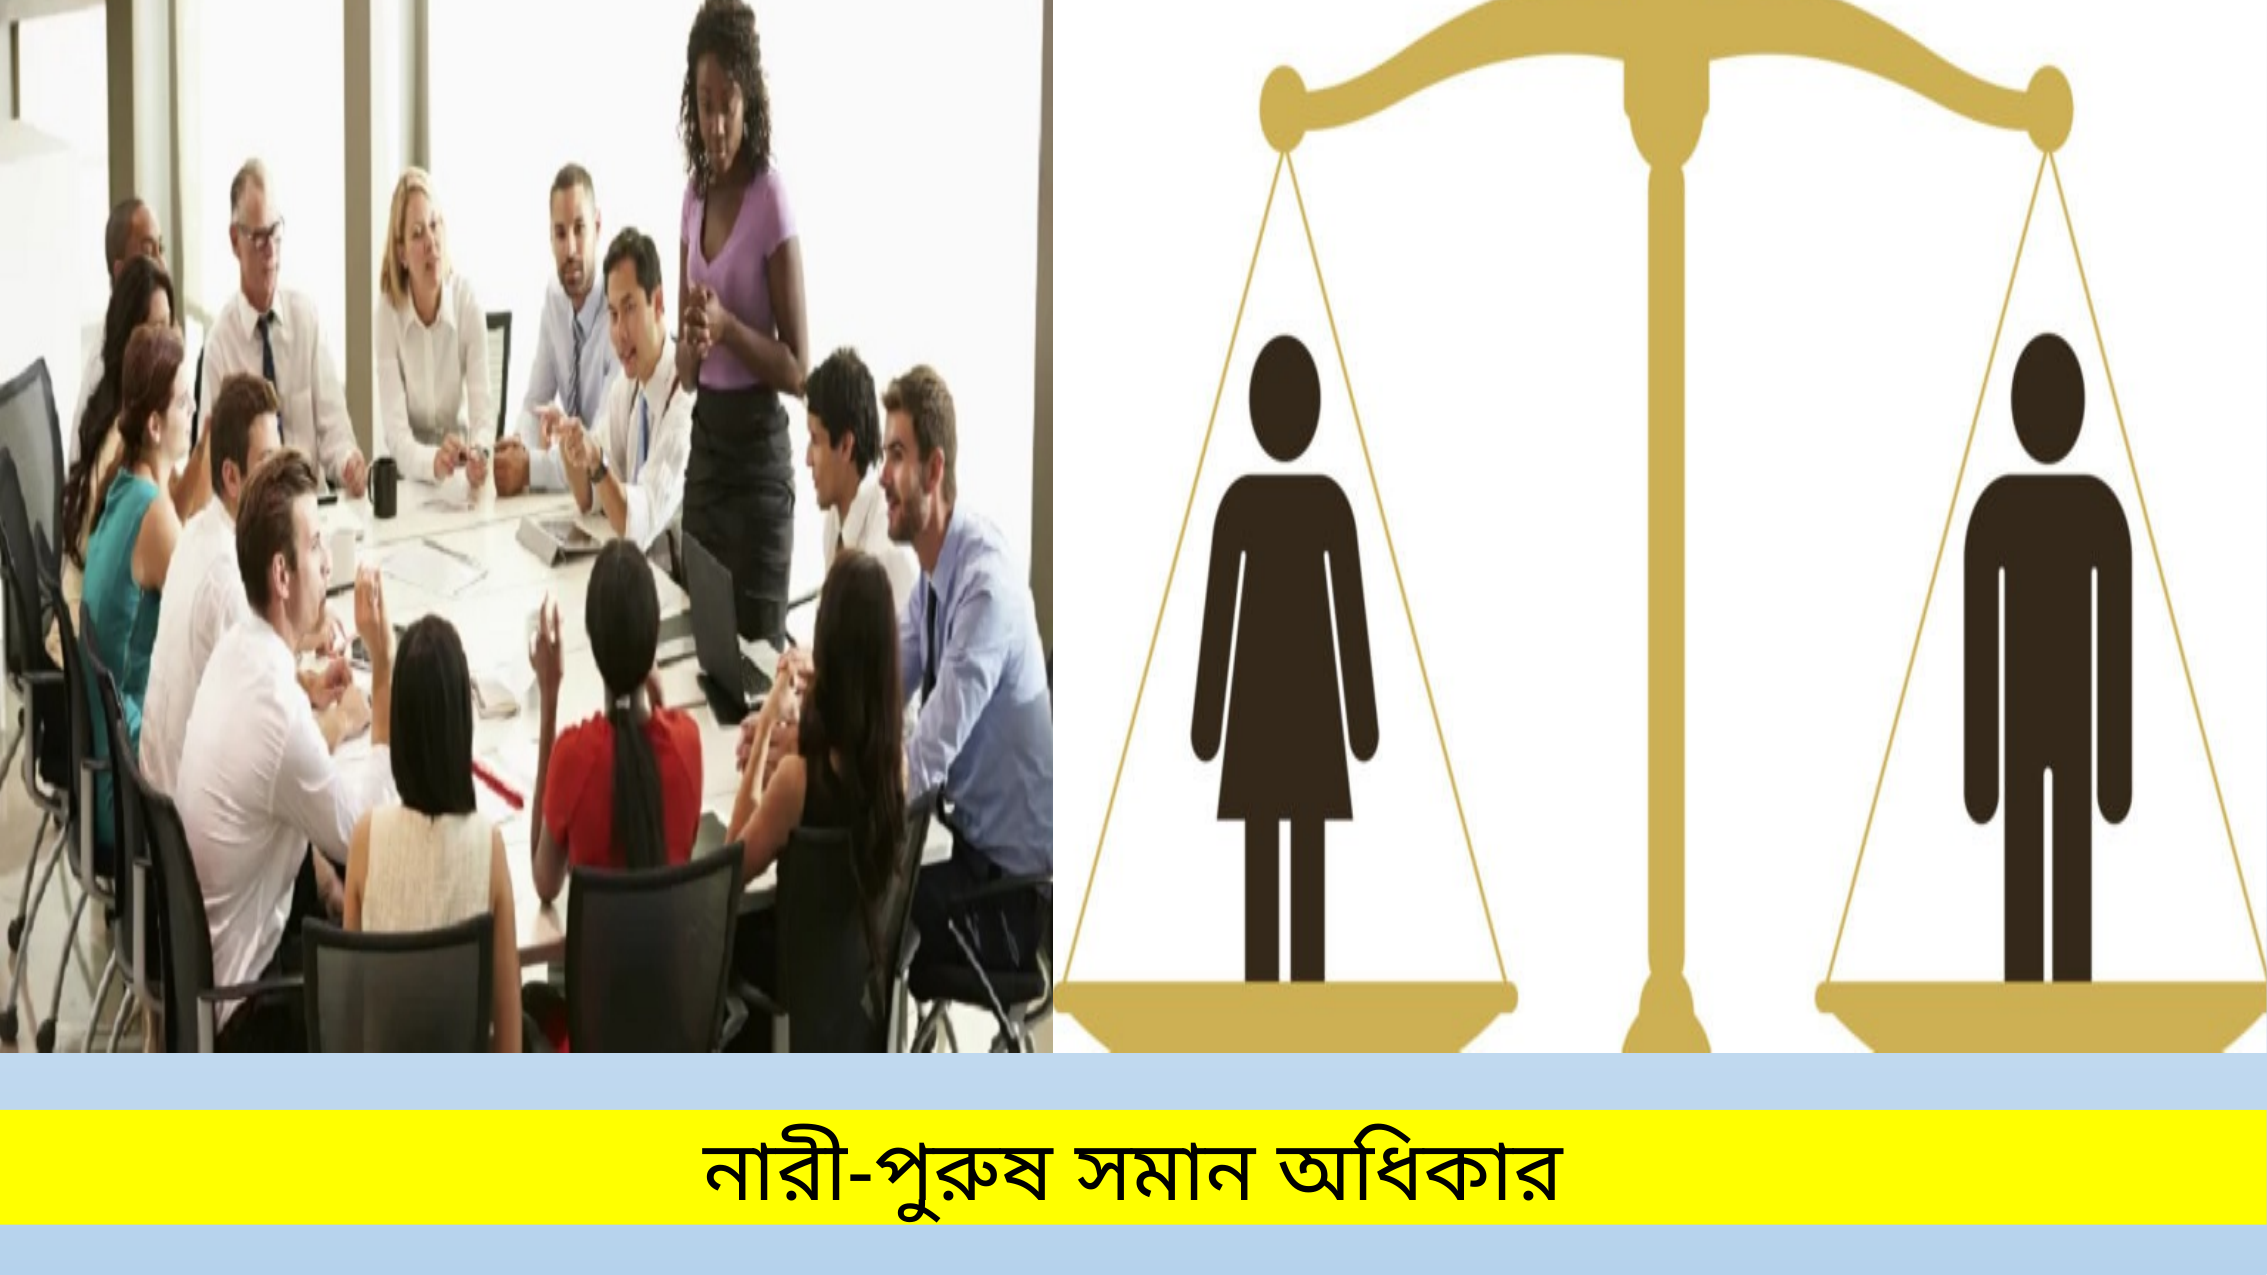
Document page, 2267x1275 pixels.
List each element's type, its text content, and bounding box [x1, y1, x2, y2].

picture [0, 0, 2267, 1053]
text_box নারী-পুরুষ সমান অধিকার [0, 1109, 2267, 1225]
